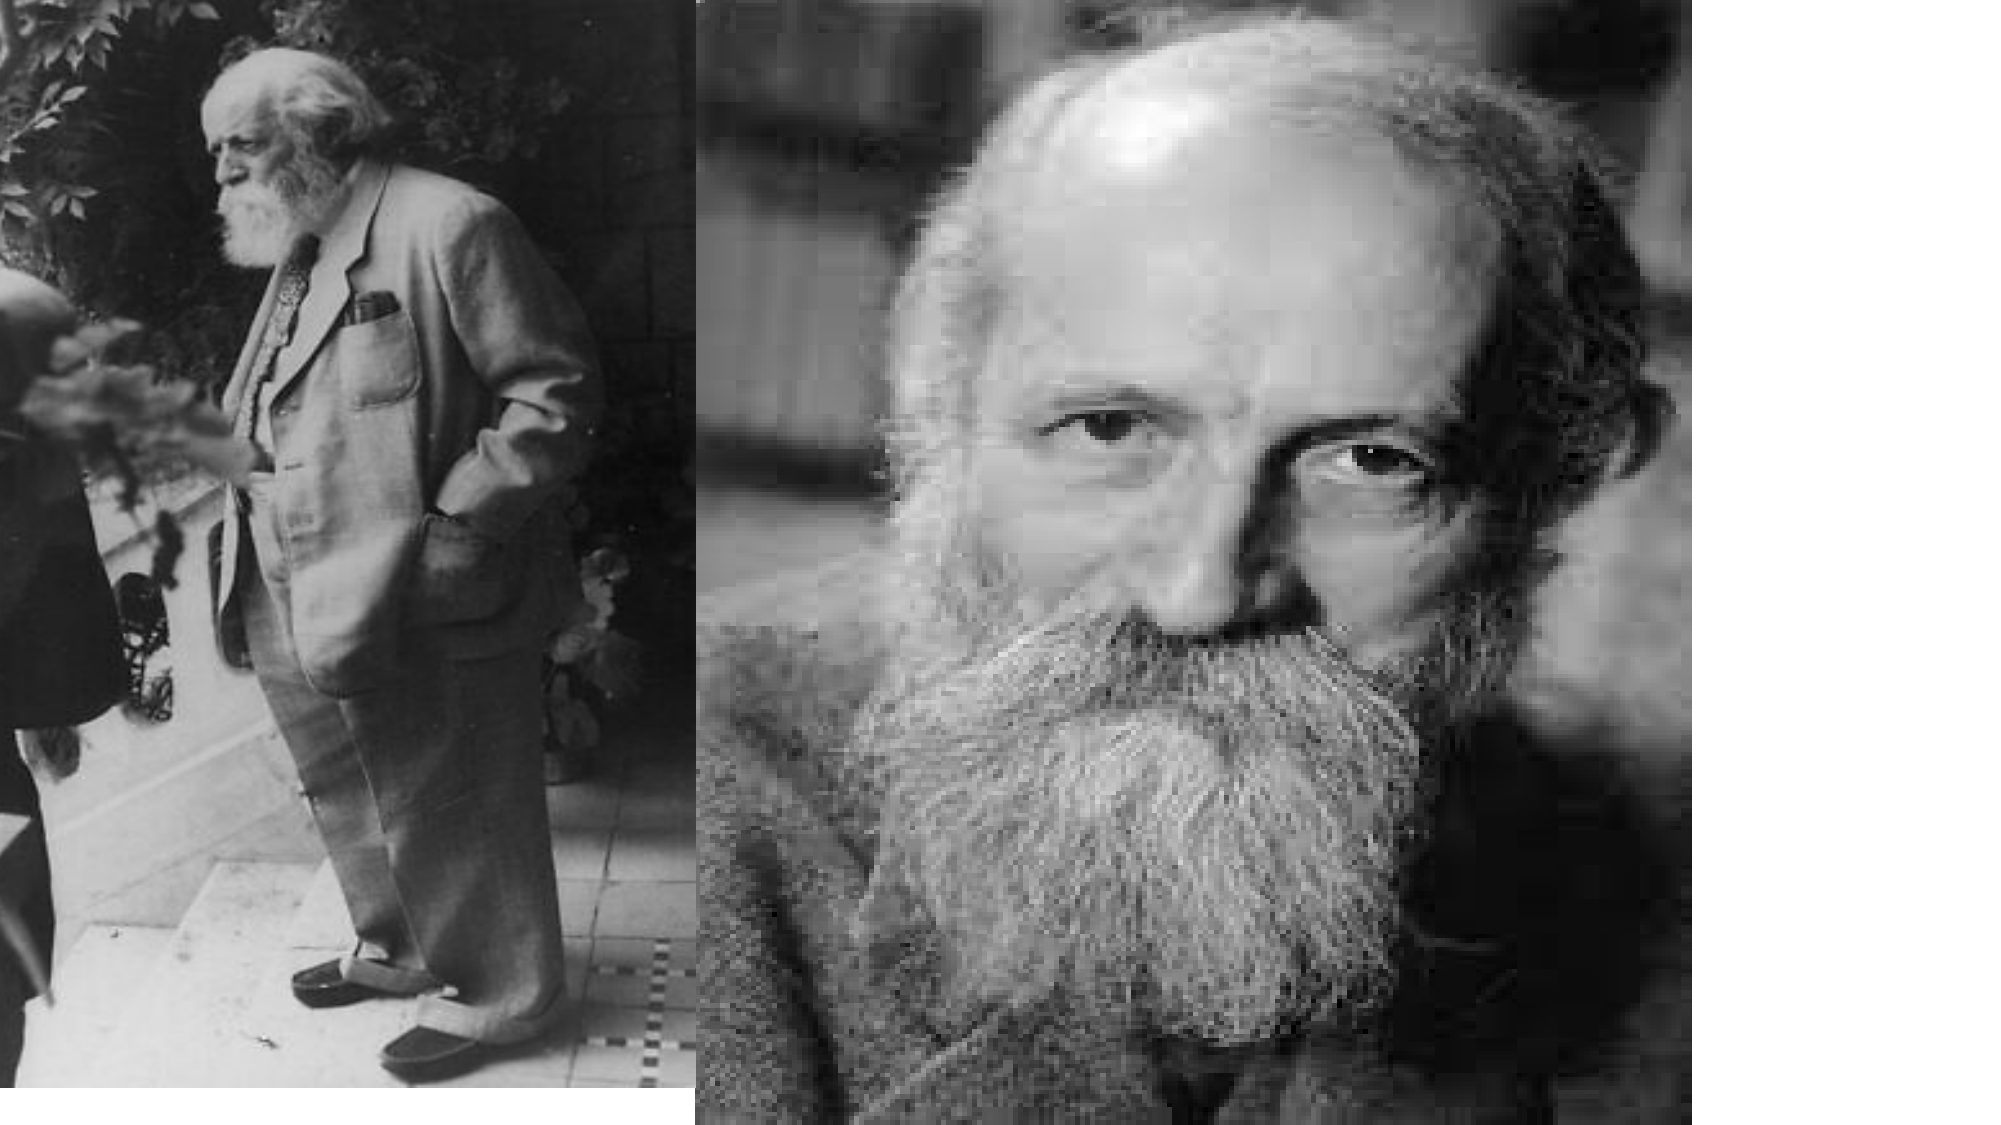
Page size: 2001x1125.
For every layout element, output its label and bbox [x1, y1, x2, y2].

picture [0, 0, 1692, 1125]
